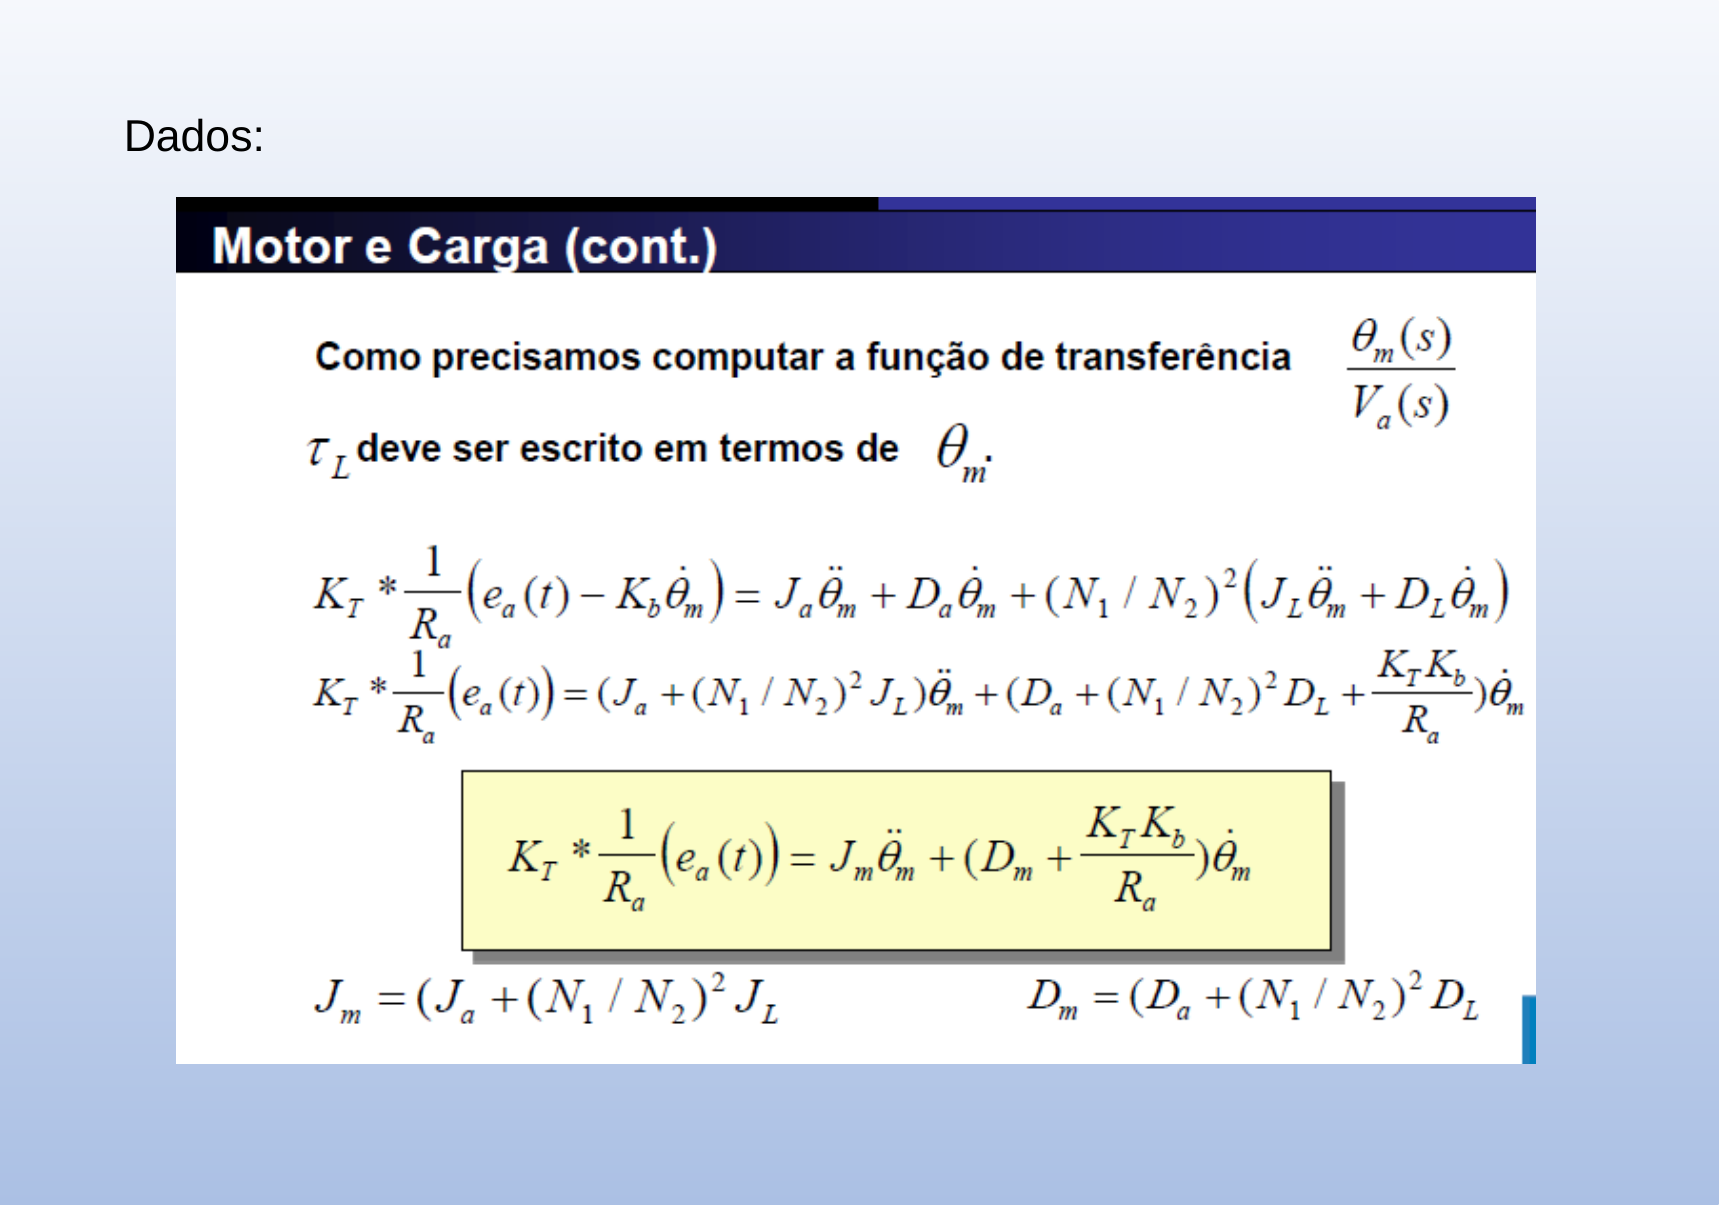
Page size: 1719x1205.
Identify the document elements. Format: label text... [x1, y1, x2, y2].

text_box Dados: [109, 99, 451, 168]
picture [176, 197, 1536, 1065]
